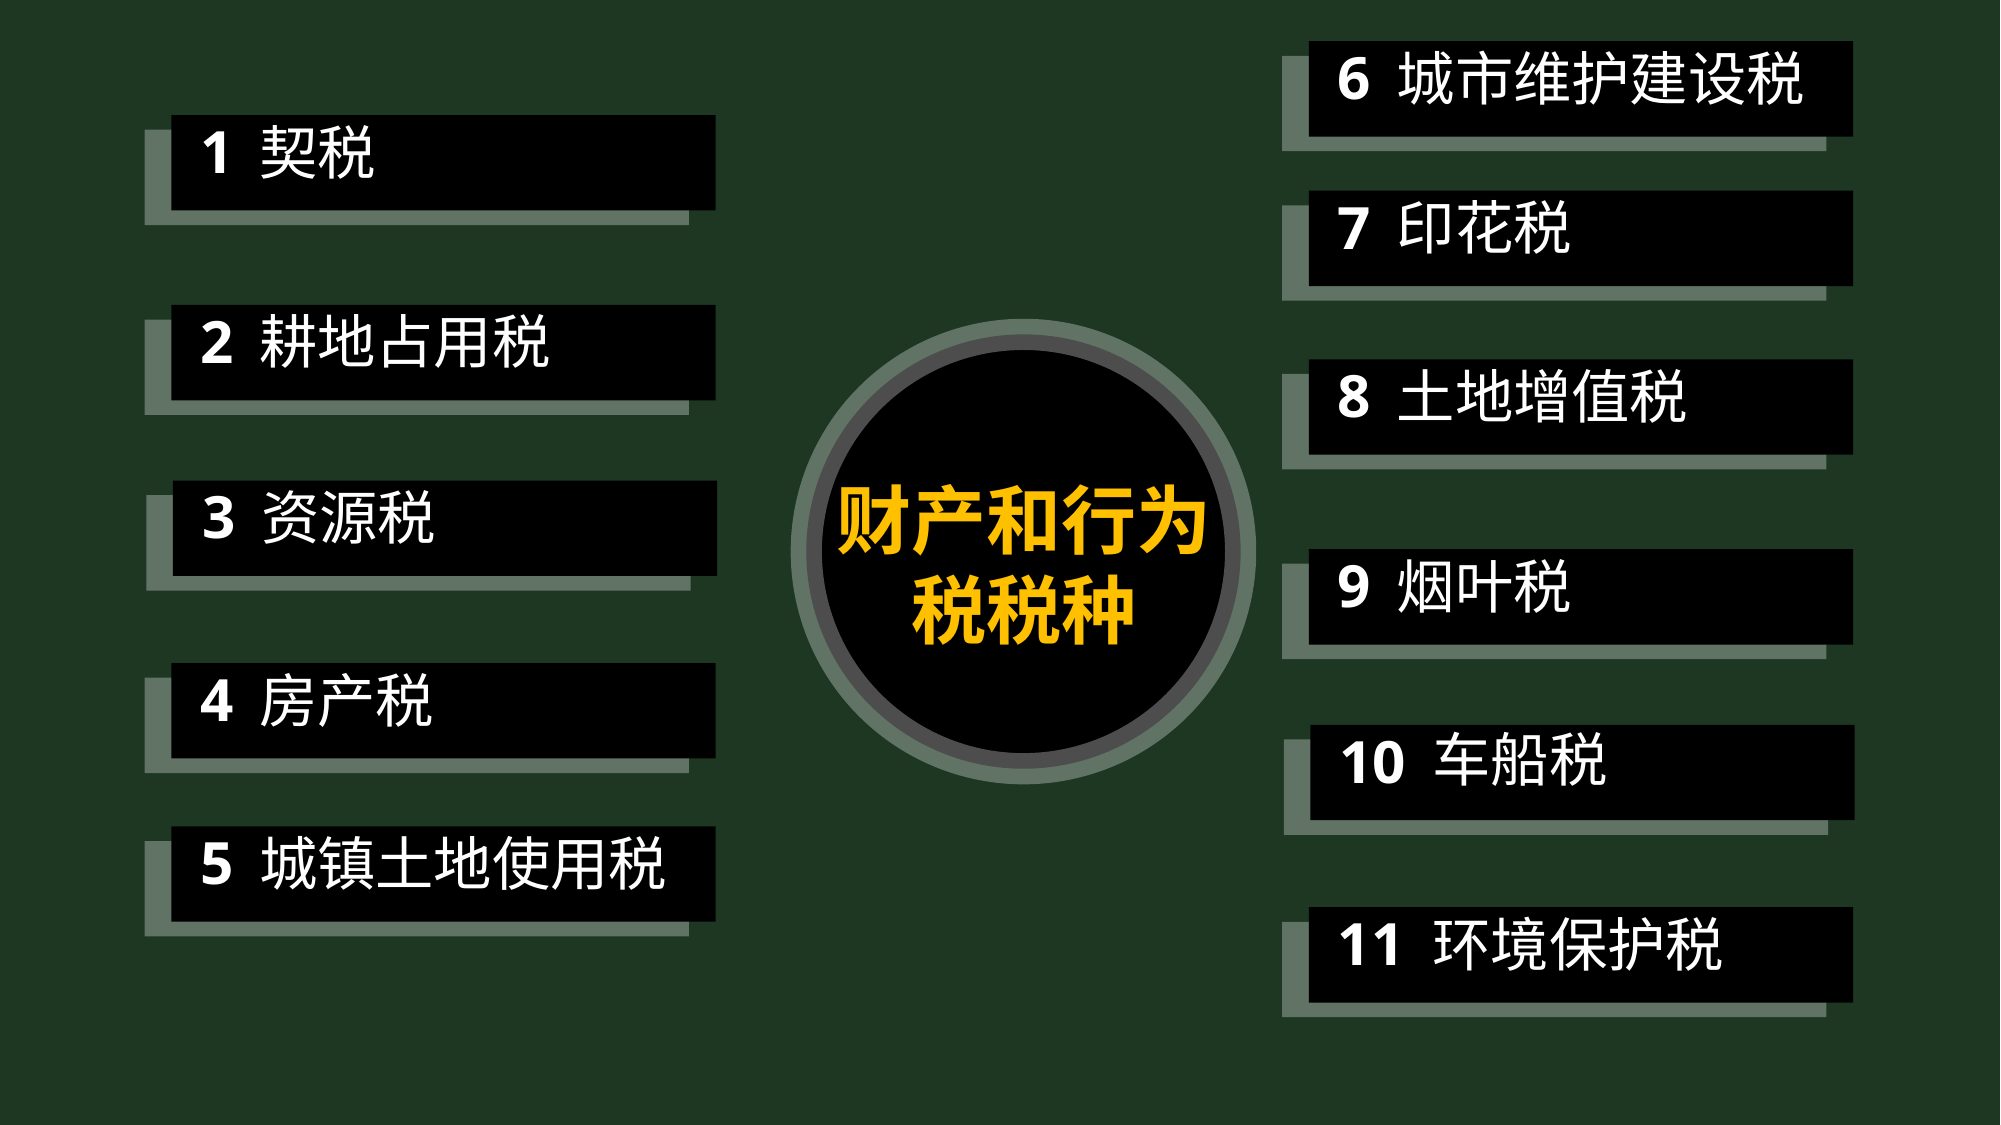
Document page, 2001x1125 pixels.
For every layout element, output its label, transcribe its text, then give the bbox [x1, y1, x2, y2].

text_box [144, 319, 690, 416]
text_box 1 [185, 107, 306, 193]
text_box [1281, 563, 1827, 660]
text_box 车船税 [1417, 715, 1885, 801]
text_box [1281, 921, 1827, 1018]
text_box [170, 662, 717, 759]
text_box [1308, 358, 1854, 456]
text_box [806, 334, 1241, 769]
text_box [1309, 724, 1856, 821]
text_box [1281, 373, 1827, 470]
text_box 7 [1323, 183, 1382, 269]
text_box 城镇土地使用税 [244, 819, 711, 905]
text_box [1308, 40, 1854, 138]
text_box 10 [1324, 717, 1446, 803]
text_box 城市维护建设税 [1382, 34, 1849, 120]
text_box [170, 304, 717, 401]
text_box [1281, 55, 1827, 152]
text_box [170, 114, 717, 212]
text_box 5 [185, 819, 244, 904]
text_box [1283, 738, 1829, 836]
text_box 资源税 [246, 473, 713, 559]
text_box 烟叶税 [1382, 542, 1849, 628]
text_box [1281, 204, 1827, 302]
text_box 印花税 [1382, 183, 1849, 269]
text_box [170, 825, 717, 923]
text_box [172, 480, 718, 577]
text_box 契税 [244, 108, 711, 194]
text_box 6 [1323, 33, 1444, 119]
text_box 11 [1323, 899, 1444, 985]
text_box [144, 840, 690, 937]
text_box [1308, 906, 1854, 1004]
text_box 3 [187, 473, 246, 559]
text_box 9 [1323, 541, 1444, 627]
text_box 土地增值税 [1382, 352, 1849, 438]
text_box [1308, 548, 1854, 646]
text_box 耕地占用税 [244, 298, 711, 383]
text_box [144, 129, 690, 226]
text_box 房产税 [244, 656, 711, 742]
text_box [1308, 190, 1854, 287]
text_box 8 [1323, 351, 1444, 437]
text_box 4 [185, 655, 306, 741]
text_box 环境保护税 [1417, 900, 1885, 986]
text_box 2 [185, 297, 306, 383]
text_box [145, 494, 692, 592]
text_box [144, 677, 690, 774]
